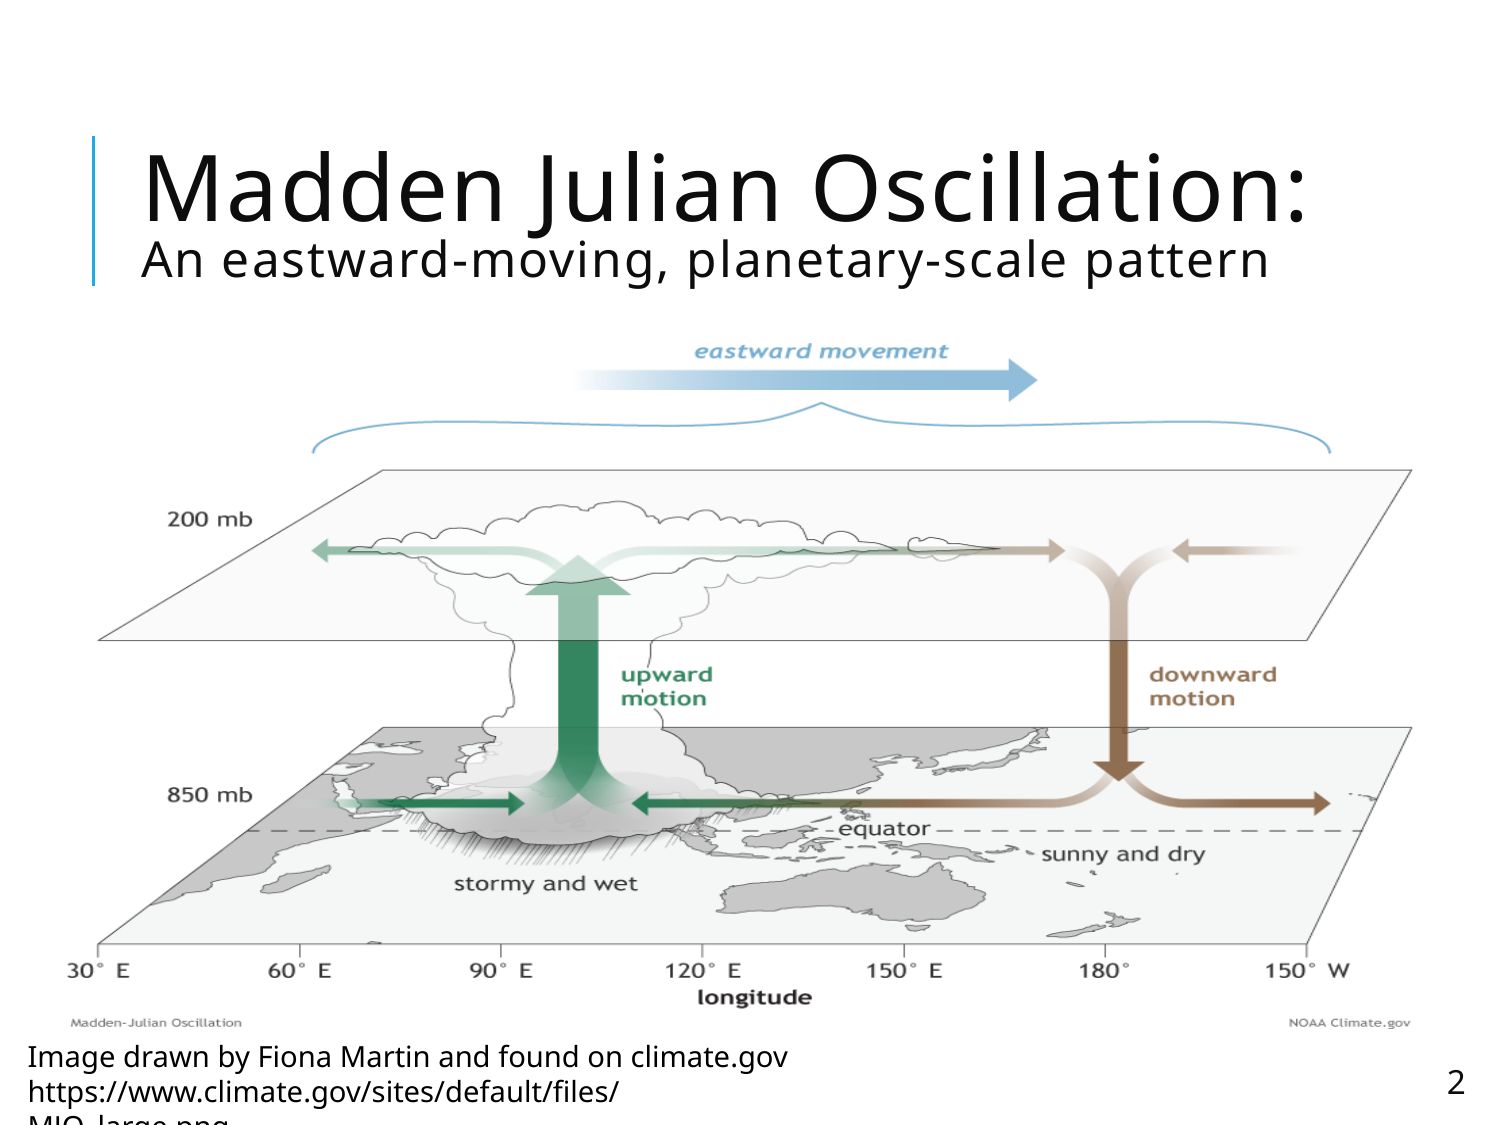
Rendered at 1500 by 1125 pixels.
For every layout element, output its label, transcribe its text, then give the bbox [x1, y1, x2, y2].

slide_number 2 [1431, 1061, 1500, 1107]
title Madden Julian Oscillation: An eastward-moving, planetary-scale pattern [126, 96, 1435, 342]
text_box Image drawn by Fiona Martin and found on climate.gov https://www.climate.gov/sites/default/files/MJO_large.png [12, 1030, 820, 1125]
picture [65, 340, 1415, 1031]
